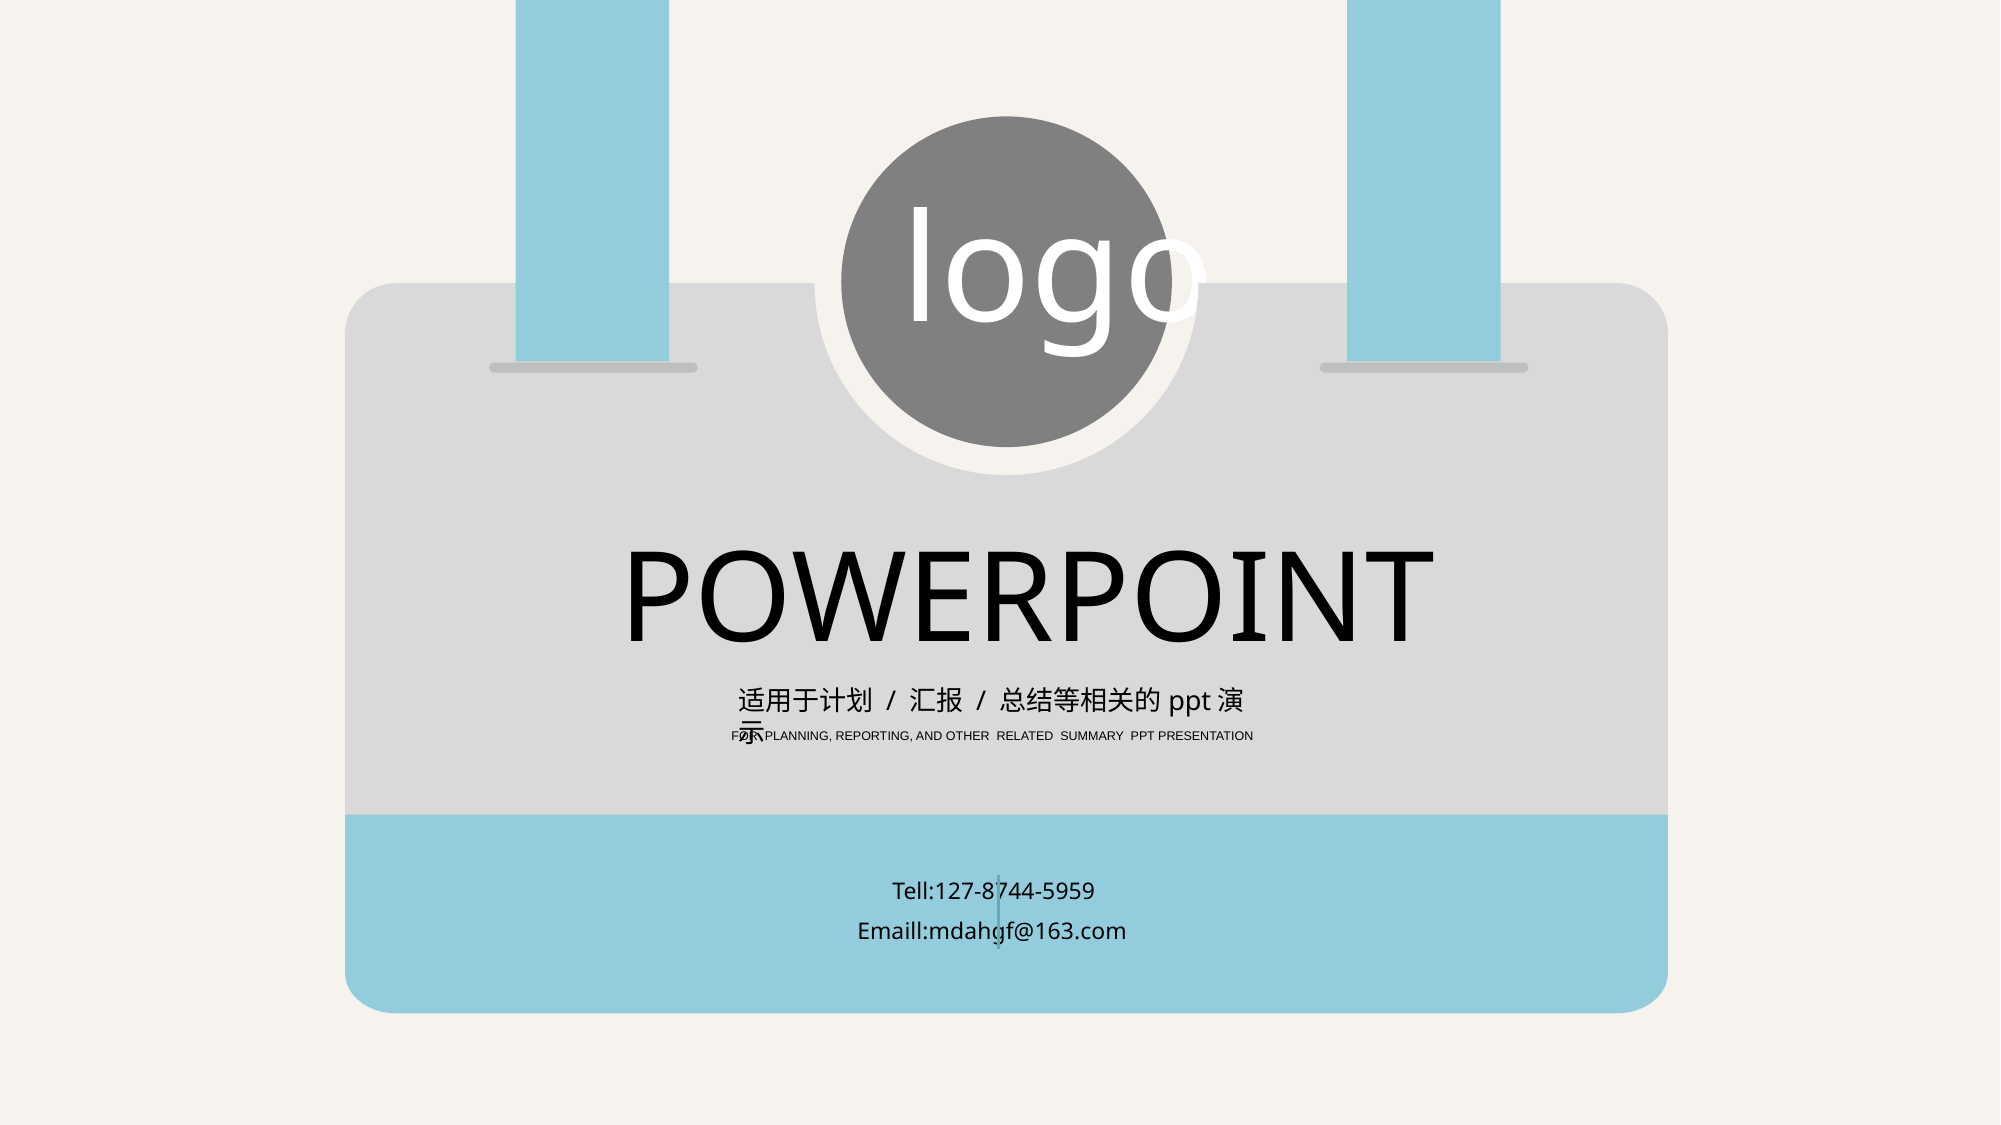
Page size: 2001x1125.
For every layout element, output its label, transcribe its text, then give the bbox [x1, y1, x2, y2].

text_box 适用于计划 / 汇报 / 总结等相关的ppt演示 [724, 675, 1283, 756]
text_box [344, 814, 1669, 1014]
text_box [1317, 360, 1531, 375]
text_box [1345, 0, 1503, 364]
text_box FOR PLANNING, REPORTING, AND OTHER RELATED SUMMARY PPT PRESENTATION [716, 721, 1276, 751]
text_box [487, 360, 700, 375]
text_box [514, 0, 671, 364]
text_box POWERPOINT [604, 509, 1451, 674]
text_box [840, 116, 1211, 448]
text_box [342, 281, 1671, 816]
